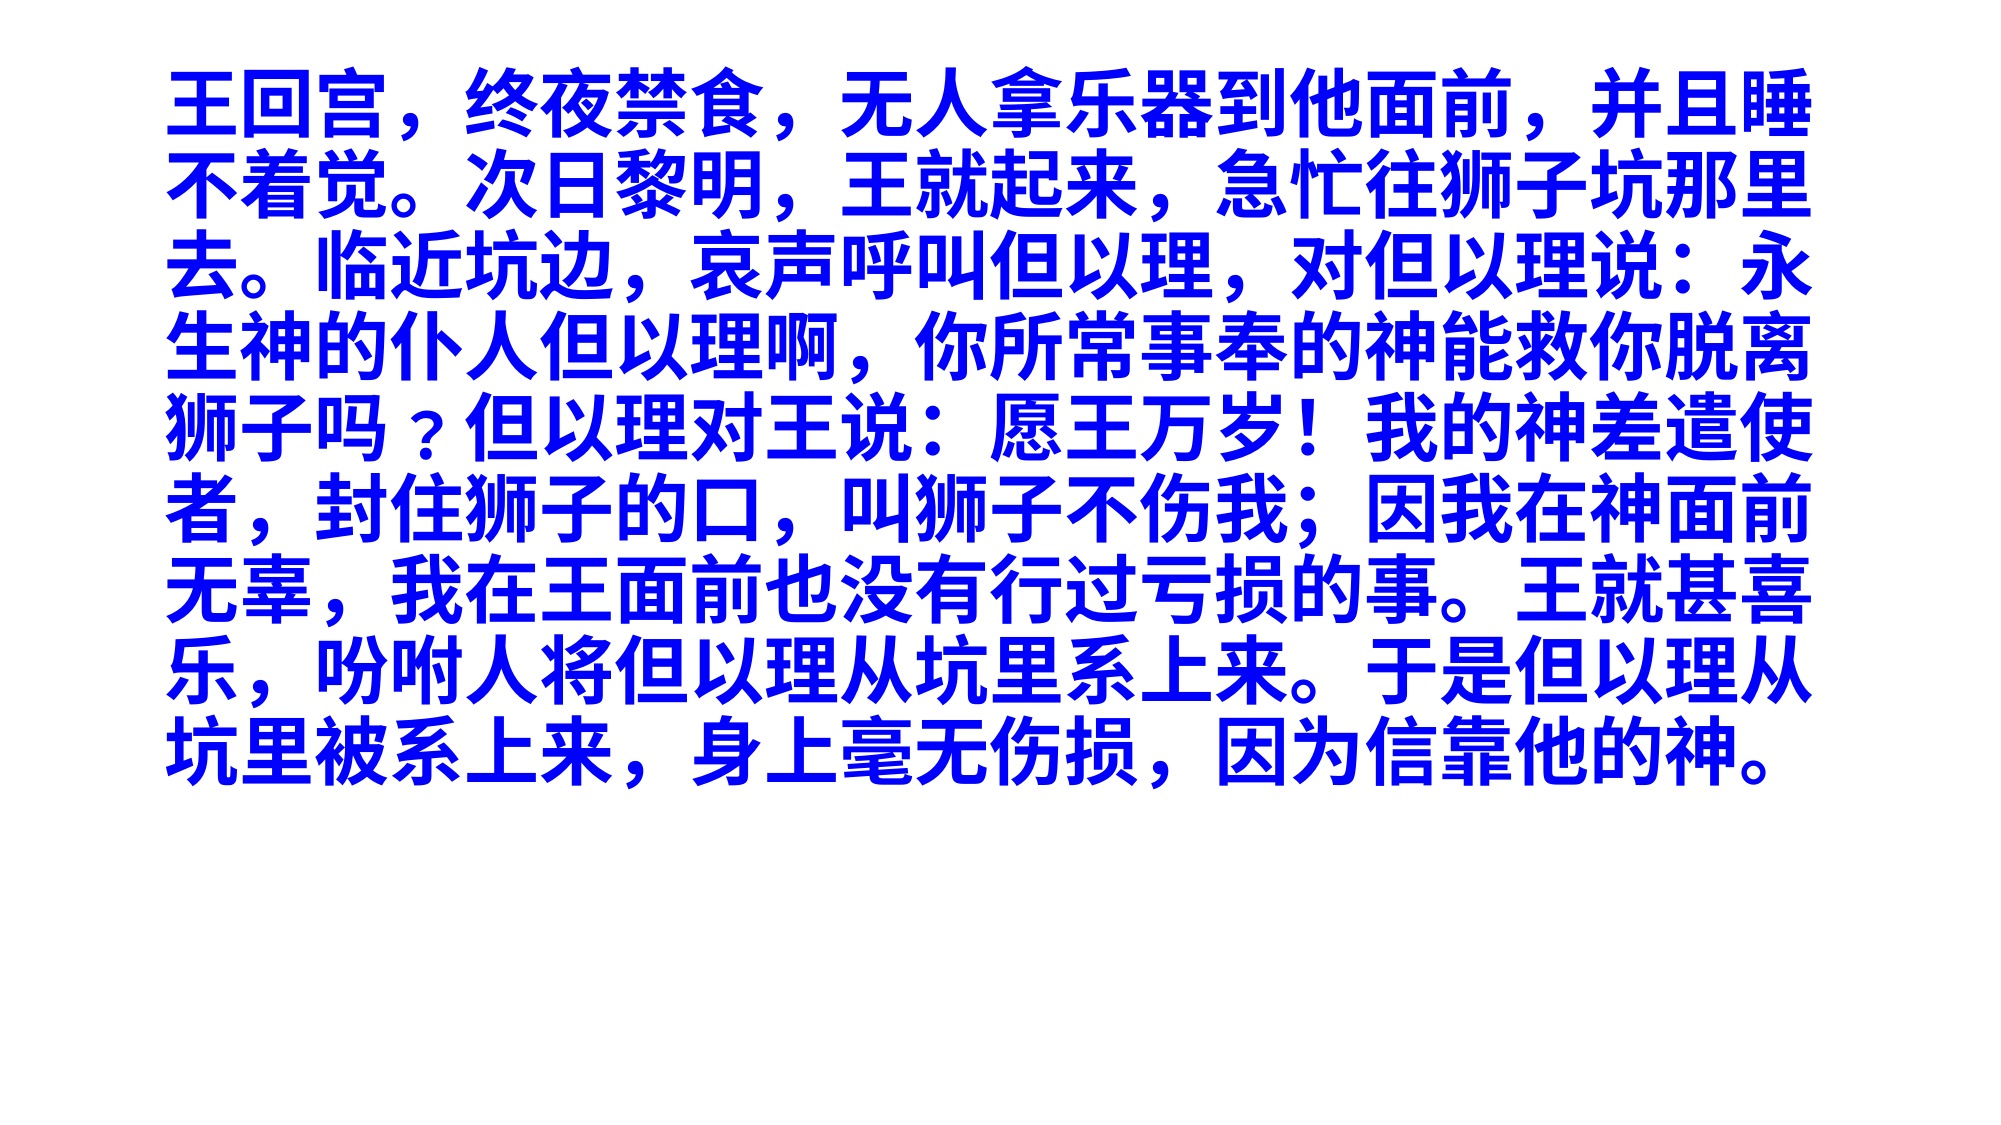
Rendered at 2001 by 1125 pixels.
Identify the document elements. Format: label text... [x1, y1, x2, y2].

list 王回宫，终夜禁食，无人拿乐器到他面前，并且睡不着觉。次日黎明，王就起来，急忙往狮子坑那里去。临近坑边，哀声呼叫但以理，对但以理说：永生神的仆人但以理啊，你所常事奉的神能救你脱离狮子吗﹖但以理对王说：愿王万岁！我的神差遣使者，封住狮子的口，叫狮子不伤我；因我在神面前无辜，我在王面前也没有行过亏损的事。王就甚喜乐，吩咐人将但以理从坑里系上来。于是但以理从坑里被系上来，身上毫无伤损，因为信靠他的神。 [149, 59, 1851, 906]
